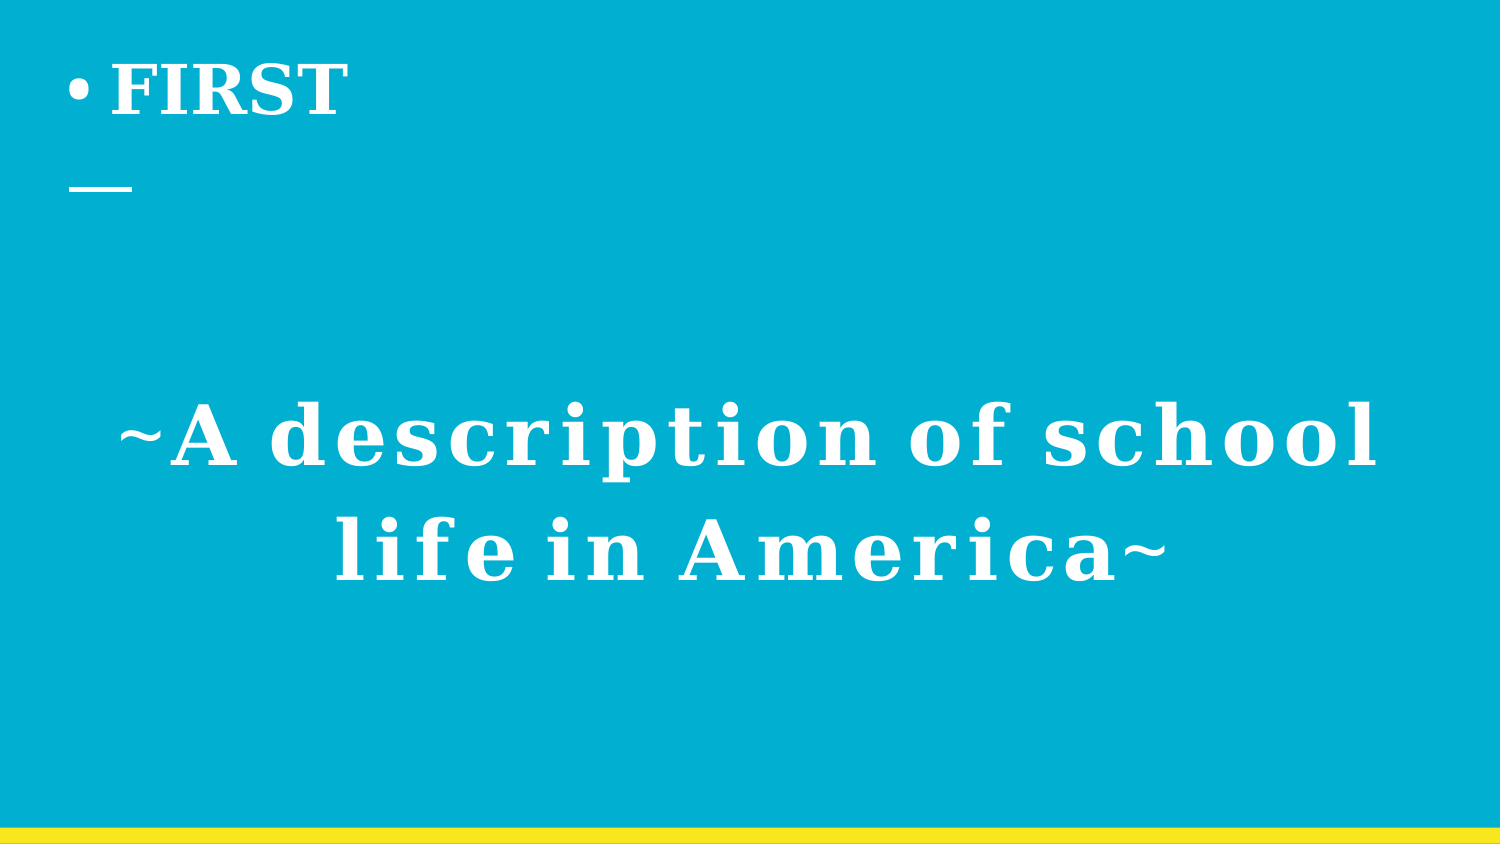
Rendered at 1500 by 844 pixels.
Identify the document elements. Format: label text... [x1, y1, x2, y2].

list ~𝐀 𝐝𝐞𝐬𝐜𝐫𝐢𝐩𝐭𝐢𝐨𝐧 𝐨𝐟 𝐬𝐜𝐡𝐨𝐨𝐥 𝐥𝐢𝐟𝐞 𝐢𝐧 𝐀𝐦𝐞𝐫𝐢𝐜𝐚~ [0, 352, 1500, 492]
title • 𝐅𝐈𝐑𝐒𝐓 [51, 30, 1449, 261]
